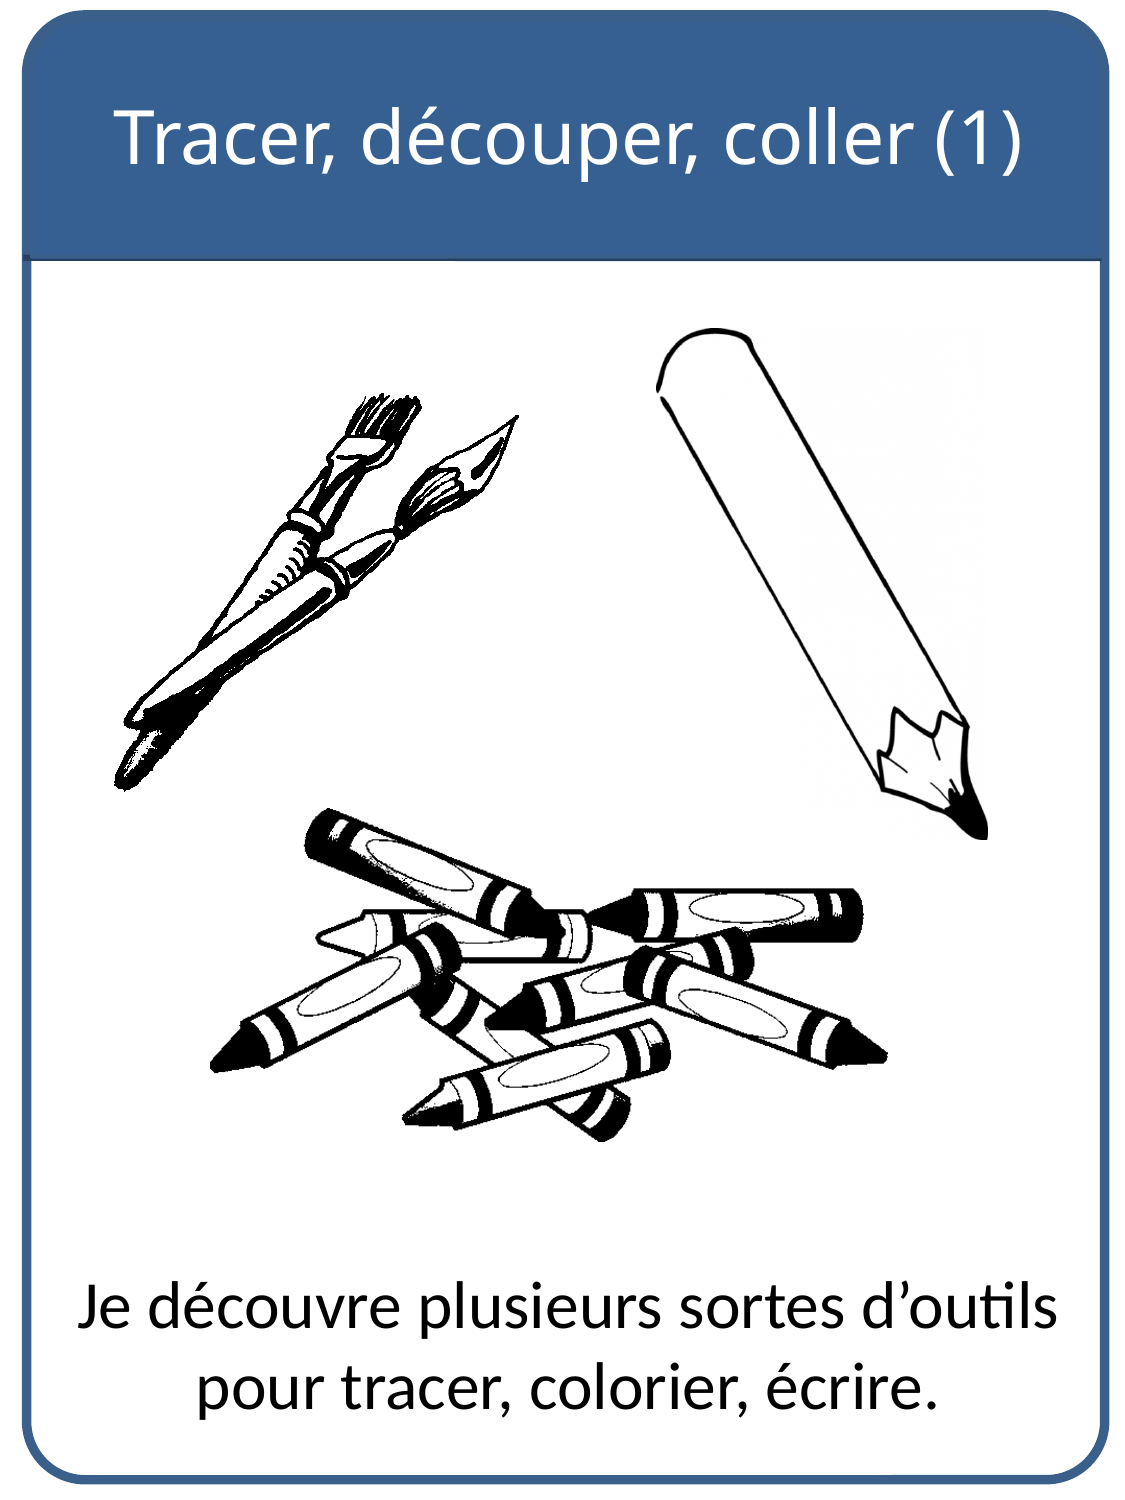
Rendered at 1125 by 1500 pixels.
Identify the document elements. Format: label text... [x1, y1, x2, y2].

picture [210, 327, 988, 1143]
picture [93, 374, 530, 802]
list Je découvre plusieurs sortes d’outils pour tracer, colorier, écrire. [46, 1218, 1090, 1465]
list Tracer, découper, coller (1) [58, 35, 1079, 235]
